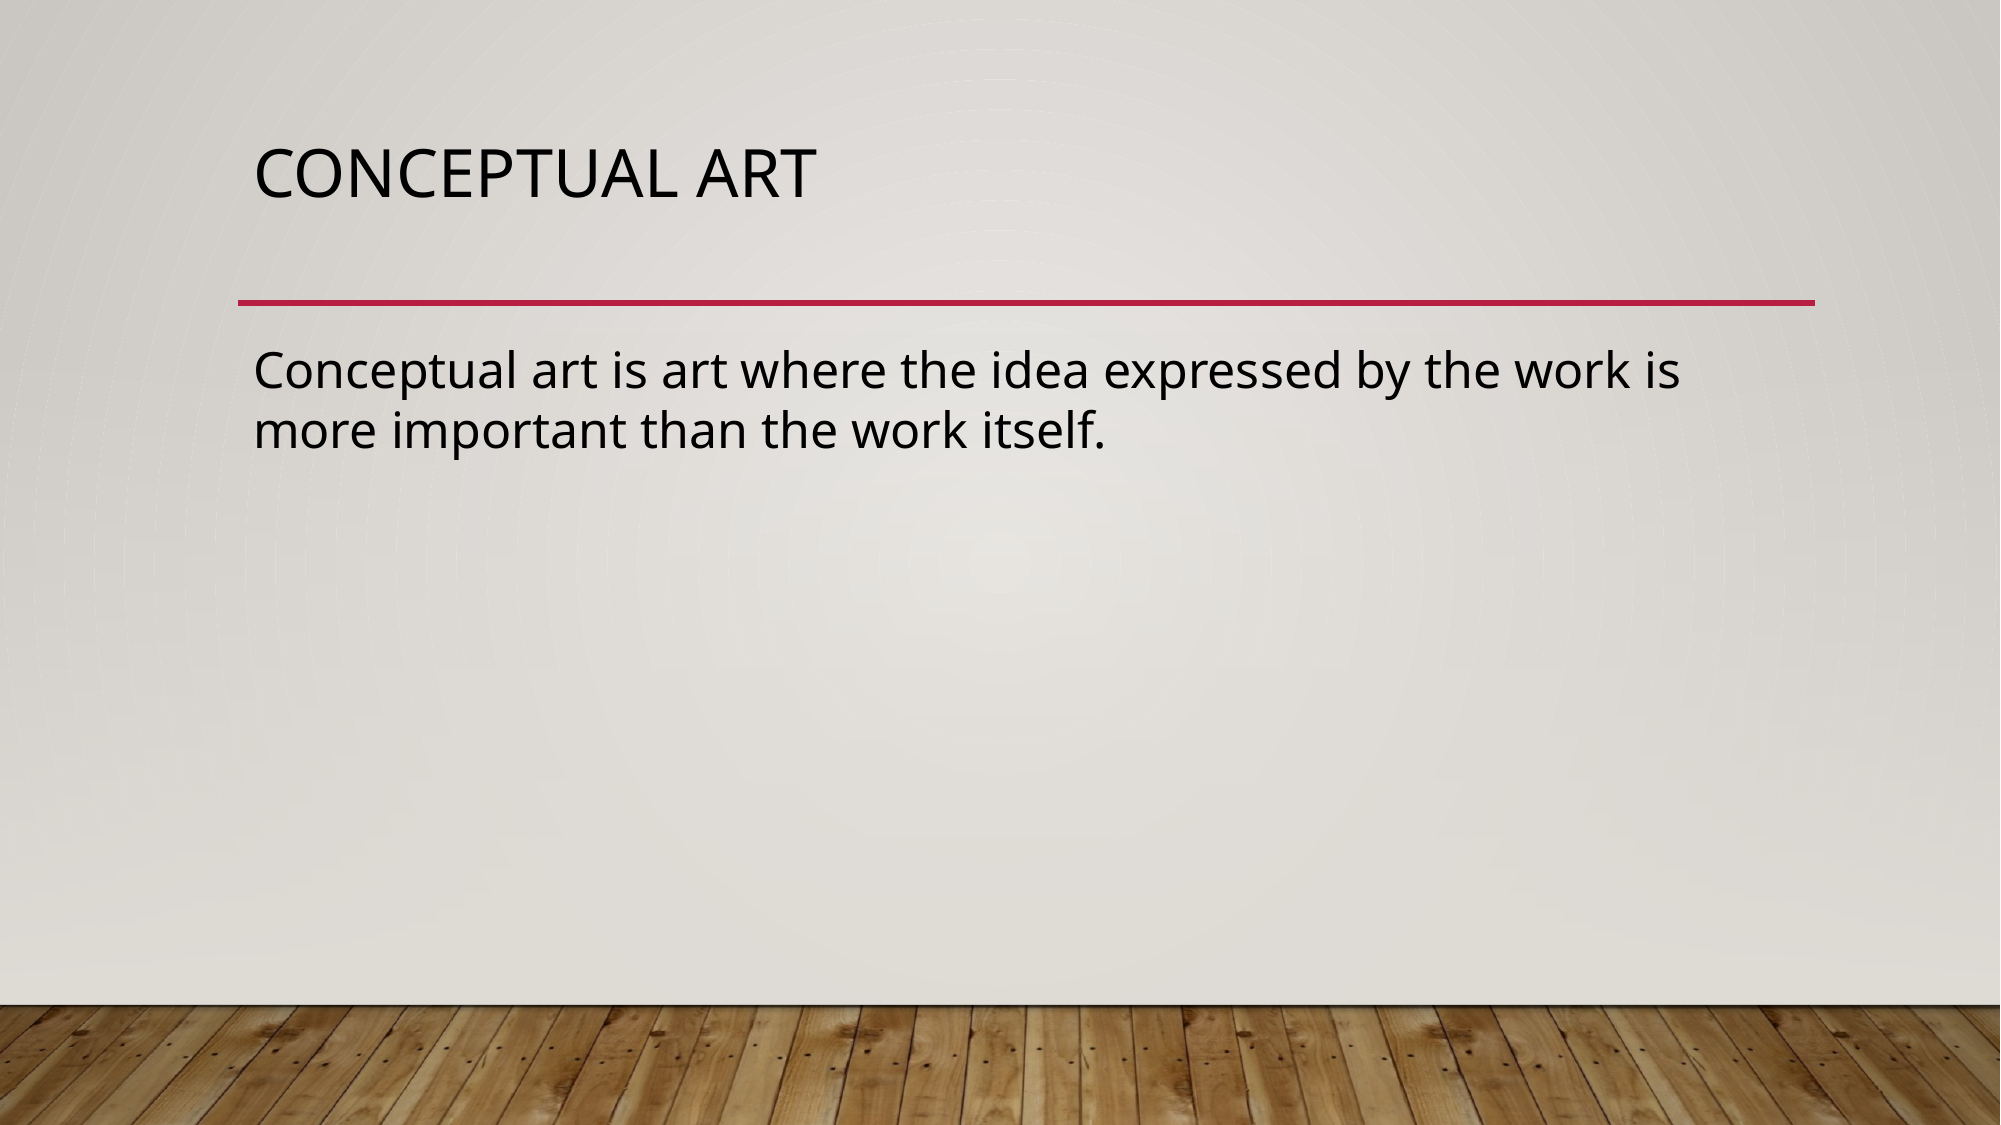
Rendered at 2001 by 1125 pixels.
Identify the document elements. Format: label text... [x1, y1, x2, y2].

list Conceptual art is art where the idea expressed by the work is more important than the work itself. [238, 330, 1814, 897]
picture [0, 1005, 2000, 1125]
title Conceptual art [238, 131, 1814, 305]
